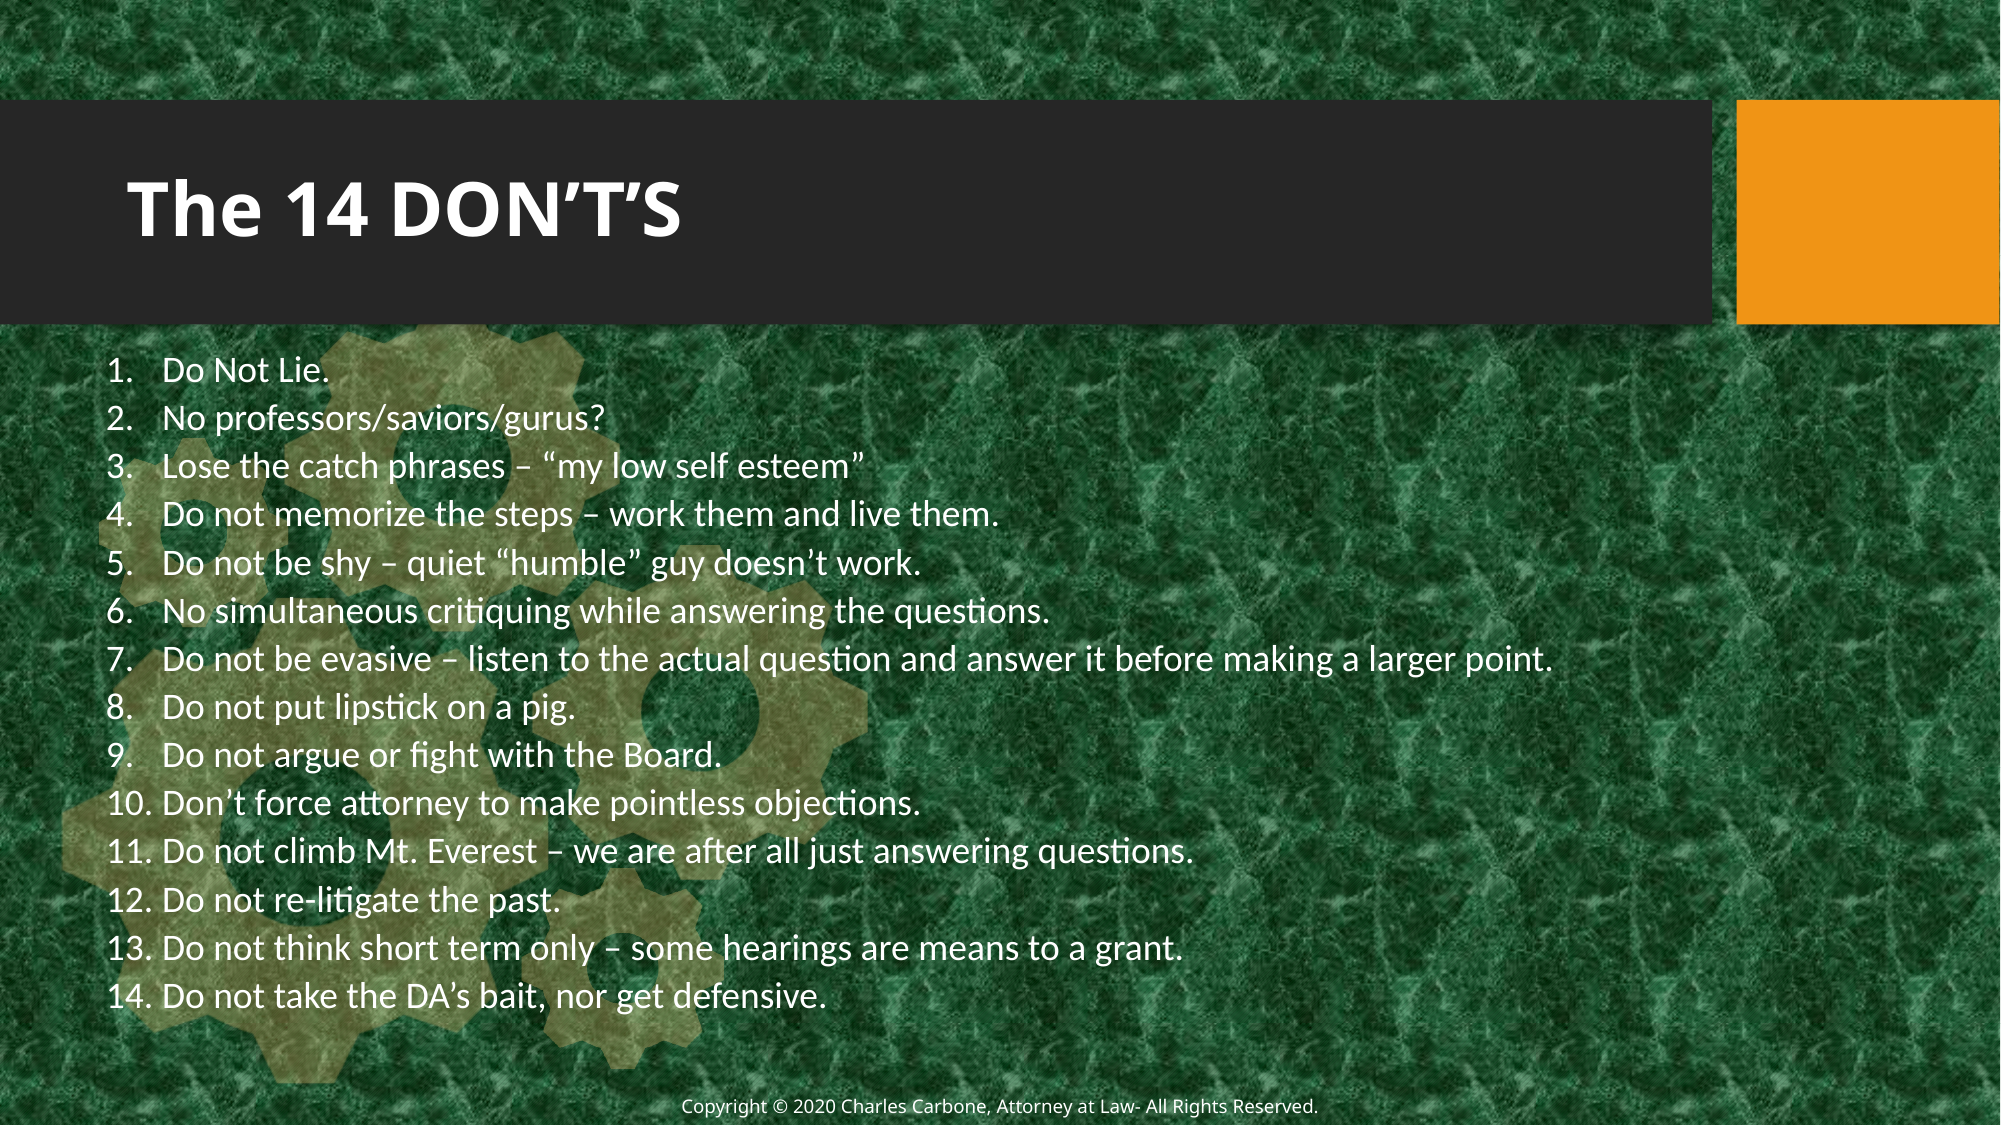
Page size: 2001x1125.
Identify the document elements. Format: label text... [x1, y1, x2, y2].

picture [0, 0, 2001, 1125]
text_box Do Not Lie. No professors/saviors/gurus? Lose the catch phrases – “my low self esteem” Do not memorize the steps – work them and live them. Do not be shy – quiet “humble” guy doesn’t work. No simultaneous critiquing while answering the questions. Do not be evasive – listen to the actual question and answer it before making a larger point. Do not put lipstick on a pig. Do not argue or fight with the Board. Don’t force attorney to make pointless objections. Do not climb Mt. Everest – we are after all just answering questions. Do not re-litigate the past. Do not think short term only – some hearings are means to a grant. Do not take the DA’s bait, nor get defensive. [91, 334, 1751, 1024]
text_box Copyright © 2020 Charles Carbone, Attorney at Law- All Rights Reserved. [500, 1087, 1500, 1125]
title The 14 DON’T’S [111, 123, 1689, 301]
